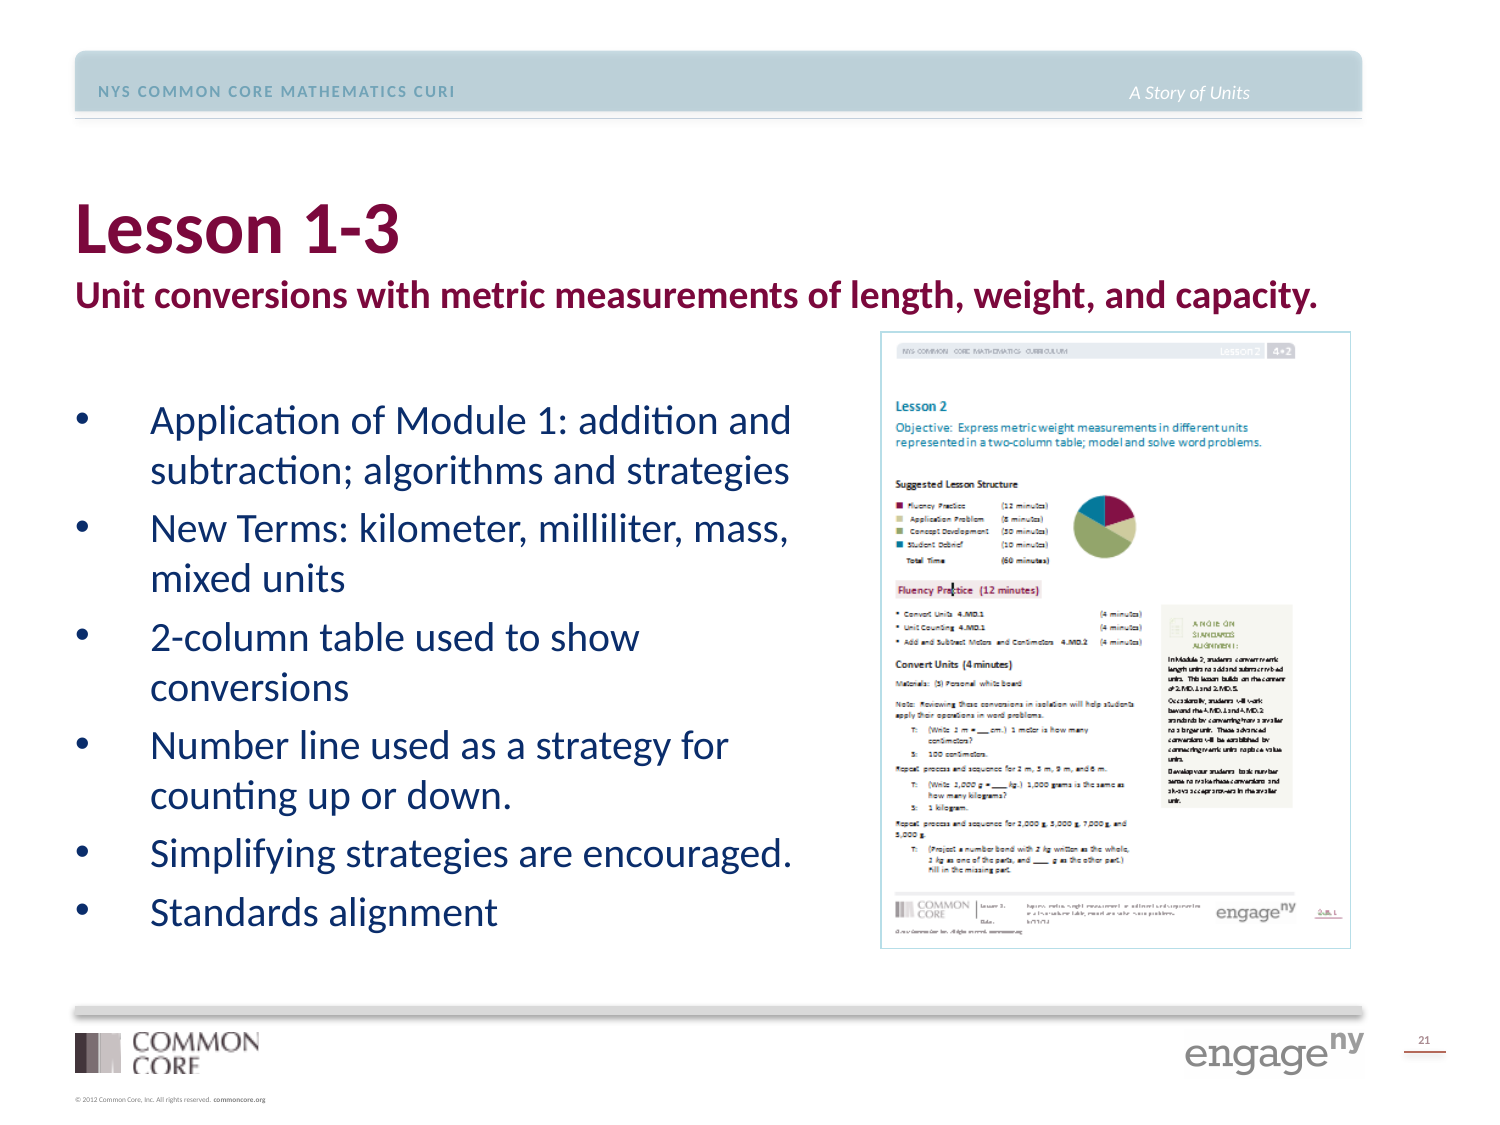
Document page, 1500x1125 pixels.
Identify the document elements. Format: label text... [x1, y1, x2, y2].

picture [881, 332, 1350, 948]
slide_number 21 [1383, 1003, 1466, 1064]
title Lesson 1-3 Unit conversions with metric measurements of length, weight, and capacity. [74, 178, 1351, 440]
list Application of Module 1: addition and subtraction; algorithms and strategies New Terms: kilometer, milliliter, mass, mixed units 2-column table used to show conversions Number line used as a strategy for counting up or down. Simplifying strategies are encouraged. Standards alignment [74, 385, 838, 973]
